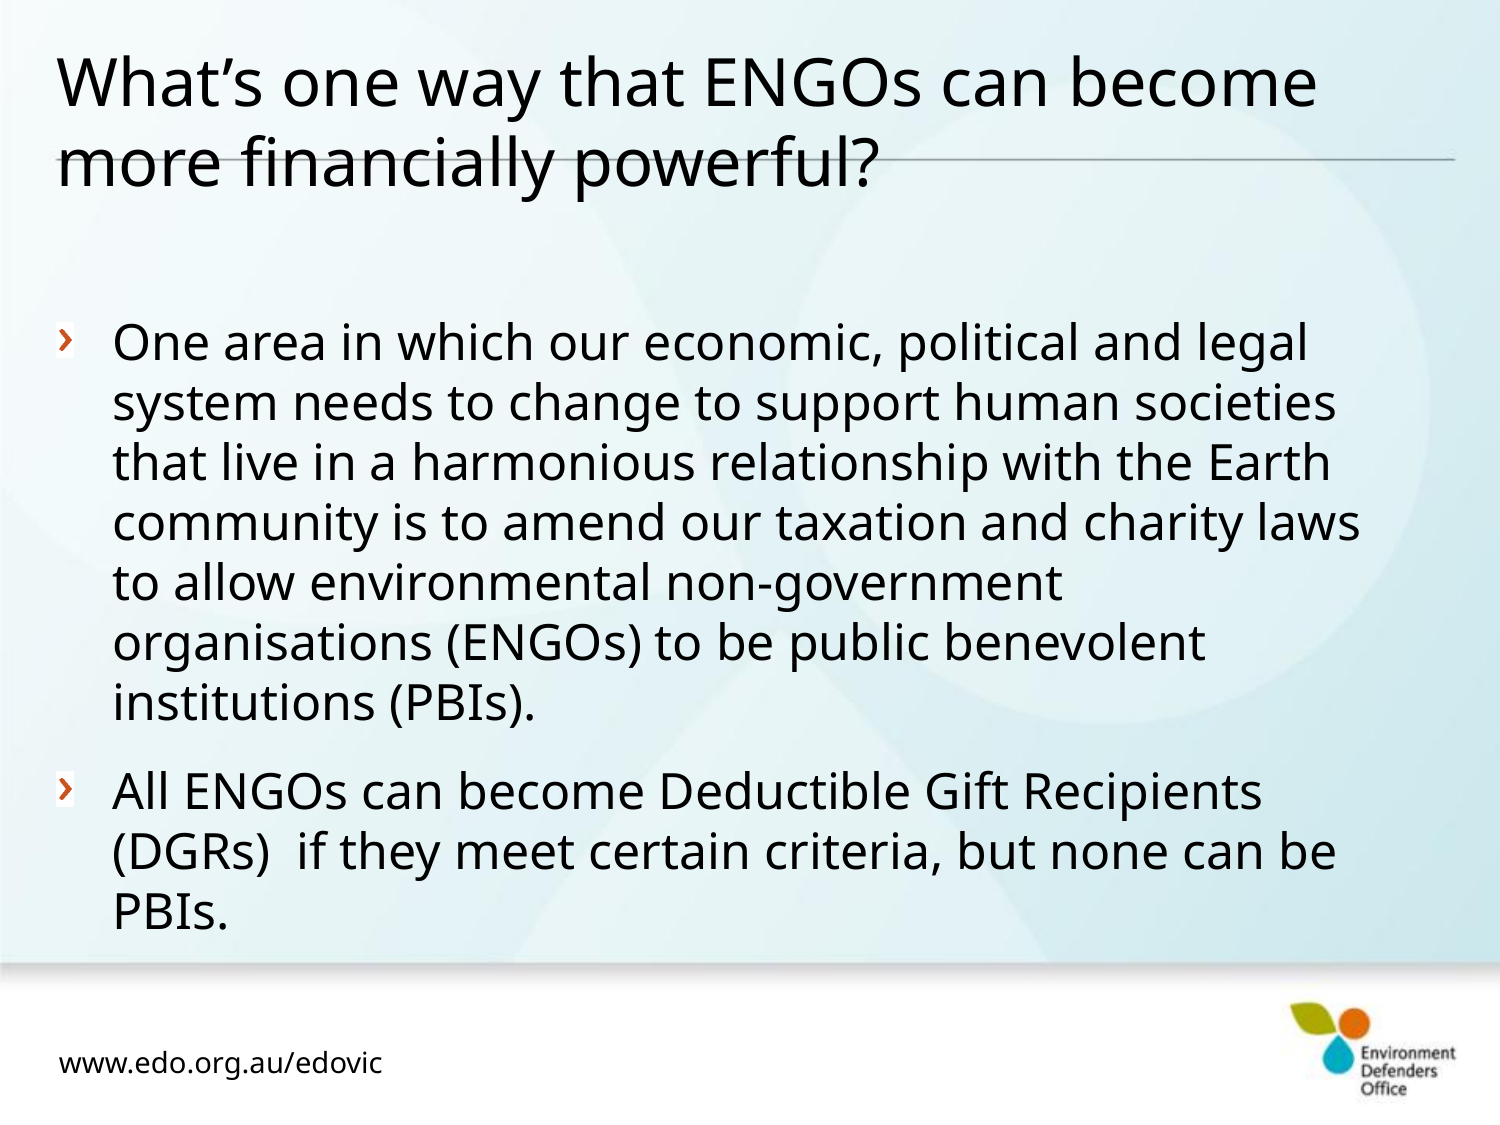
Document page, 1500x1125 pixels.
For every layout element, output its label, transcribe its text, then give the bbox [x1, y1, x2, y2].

title What’s one way that ENGOs can become more financially powerful? [41, 54, 1459, 185]
list One area in which our economic, political and legal system needs to change to support human societies that live in a harmonious relationship with the Earth community is to amend our taxation and charity laws to allow environmental non-government organisations (ENGOs) to be public benevolent institutions (PBIs). All ENGOs can become Deductible Gift Recipients (DGRs) if they meet certain criteria, but none can be PBIs. [41, 302, 1404, 965]
picture [0, 0, 1500, 1125]
